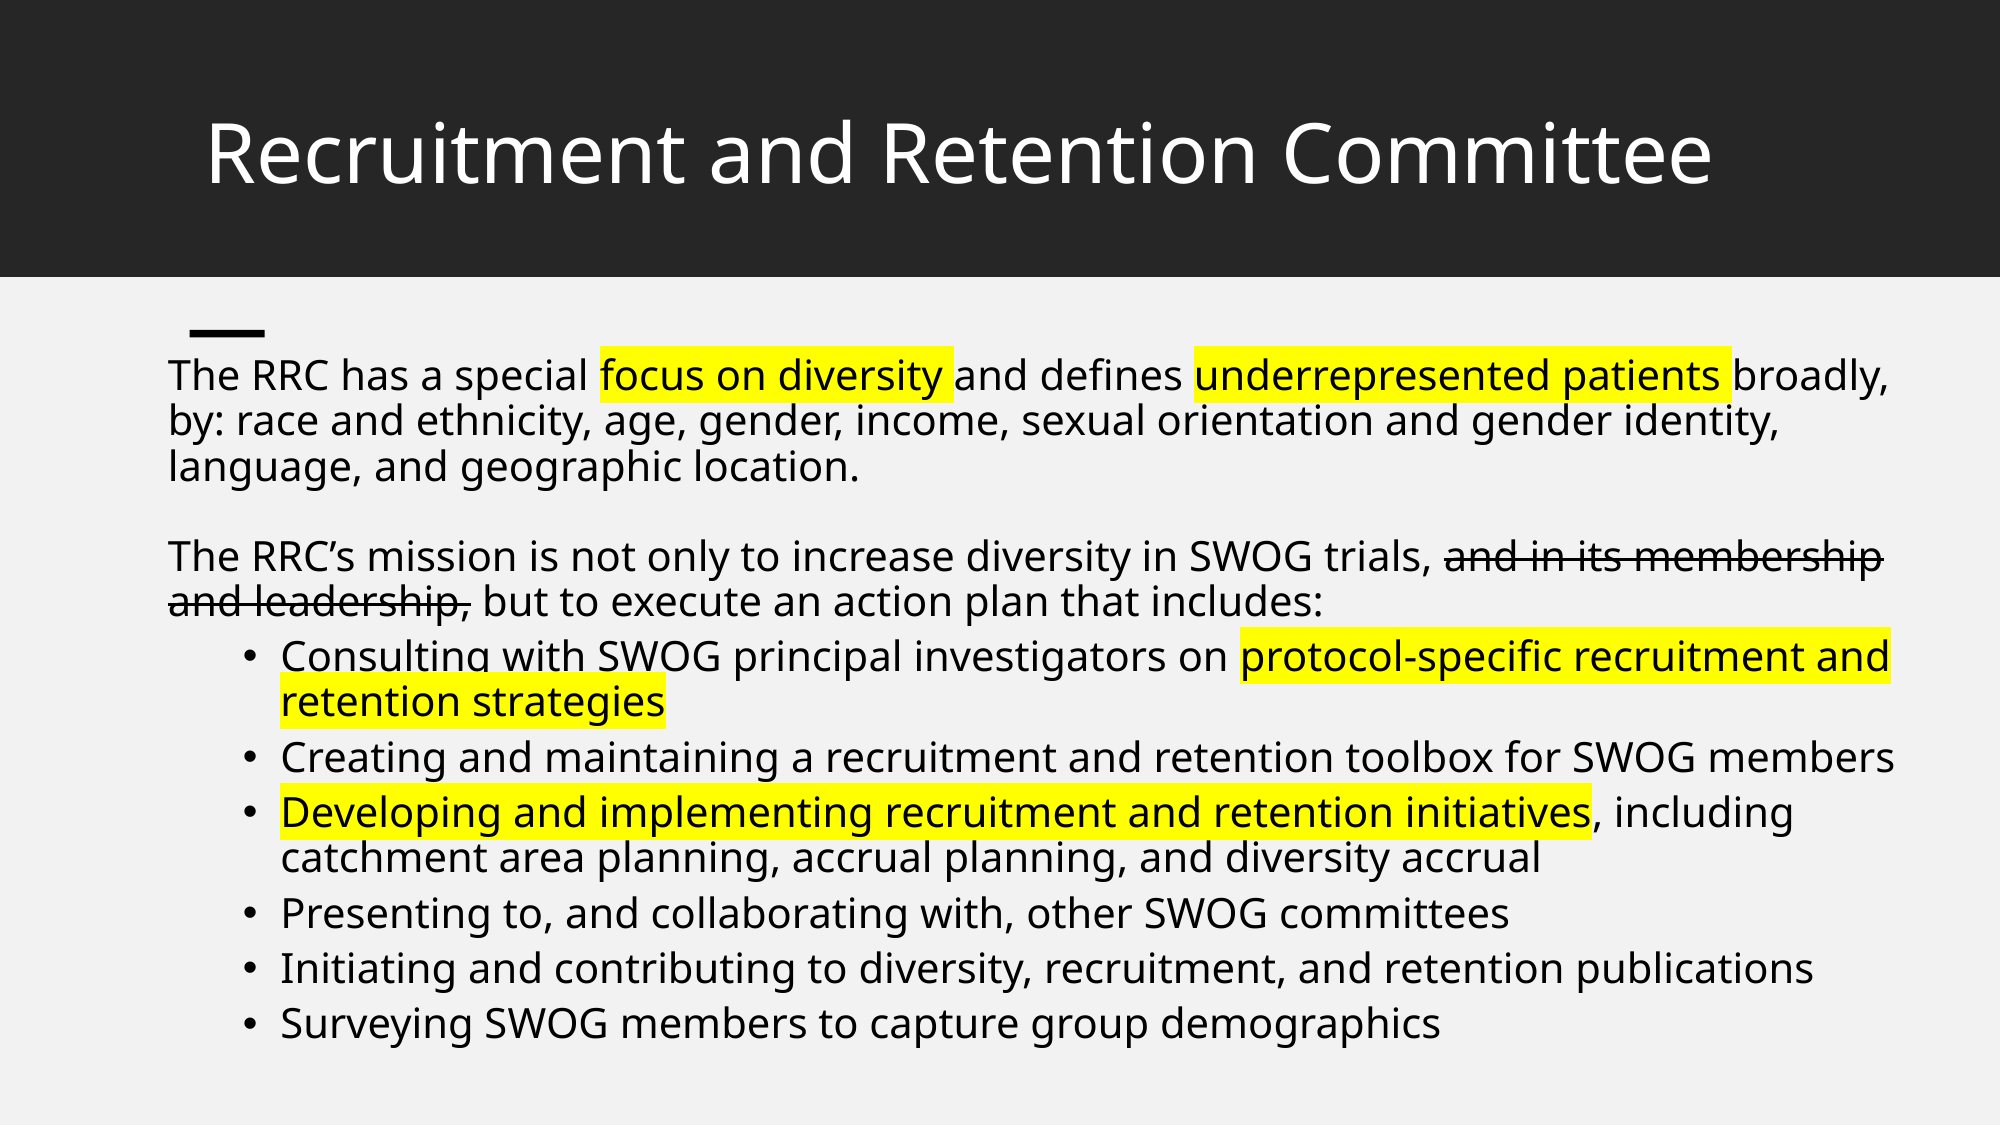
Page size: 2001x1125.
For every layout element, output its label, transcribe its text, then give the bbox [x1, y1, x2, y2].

text_box [0, 276, 2000, 1125]
list The RRC has a special focus on diversity and defines underrepresented patients broadly, by: race and ethnicity, age, gender, income, sexual orientation and gender identity, language, and geographic location. The RRC’s mission is not only to increase diversity in SWOG trials, and in its membership and leadership, but to execute an action plan that includes: Consulting with SWOG principal investigators on protocol-specific recruitment and retention strategies Creating and maintaining a recruitment and retention toolbox for SWOG members Developing and implementing recruitment and retention initiatives, including catchment area planning, accrual planning, and diversity accrual Presenting to, and collaborating with, other SWOG committees Initiating and contributing to diversity, recruitment, and retention publications Surveying SWOG members to capture group demographics [152, 347, 1928, 1109]
text_box [0, 0, 2000, 276]
title Recruitment and Retention Committee [189, 104, 1812, 253]
text_box [189, 329, 266, 338]
